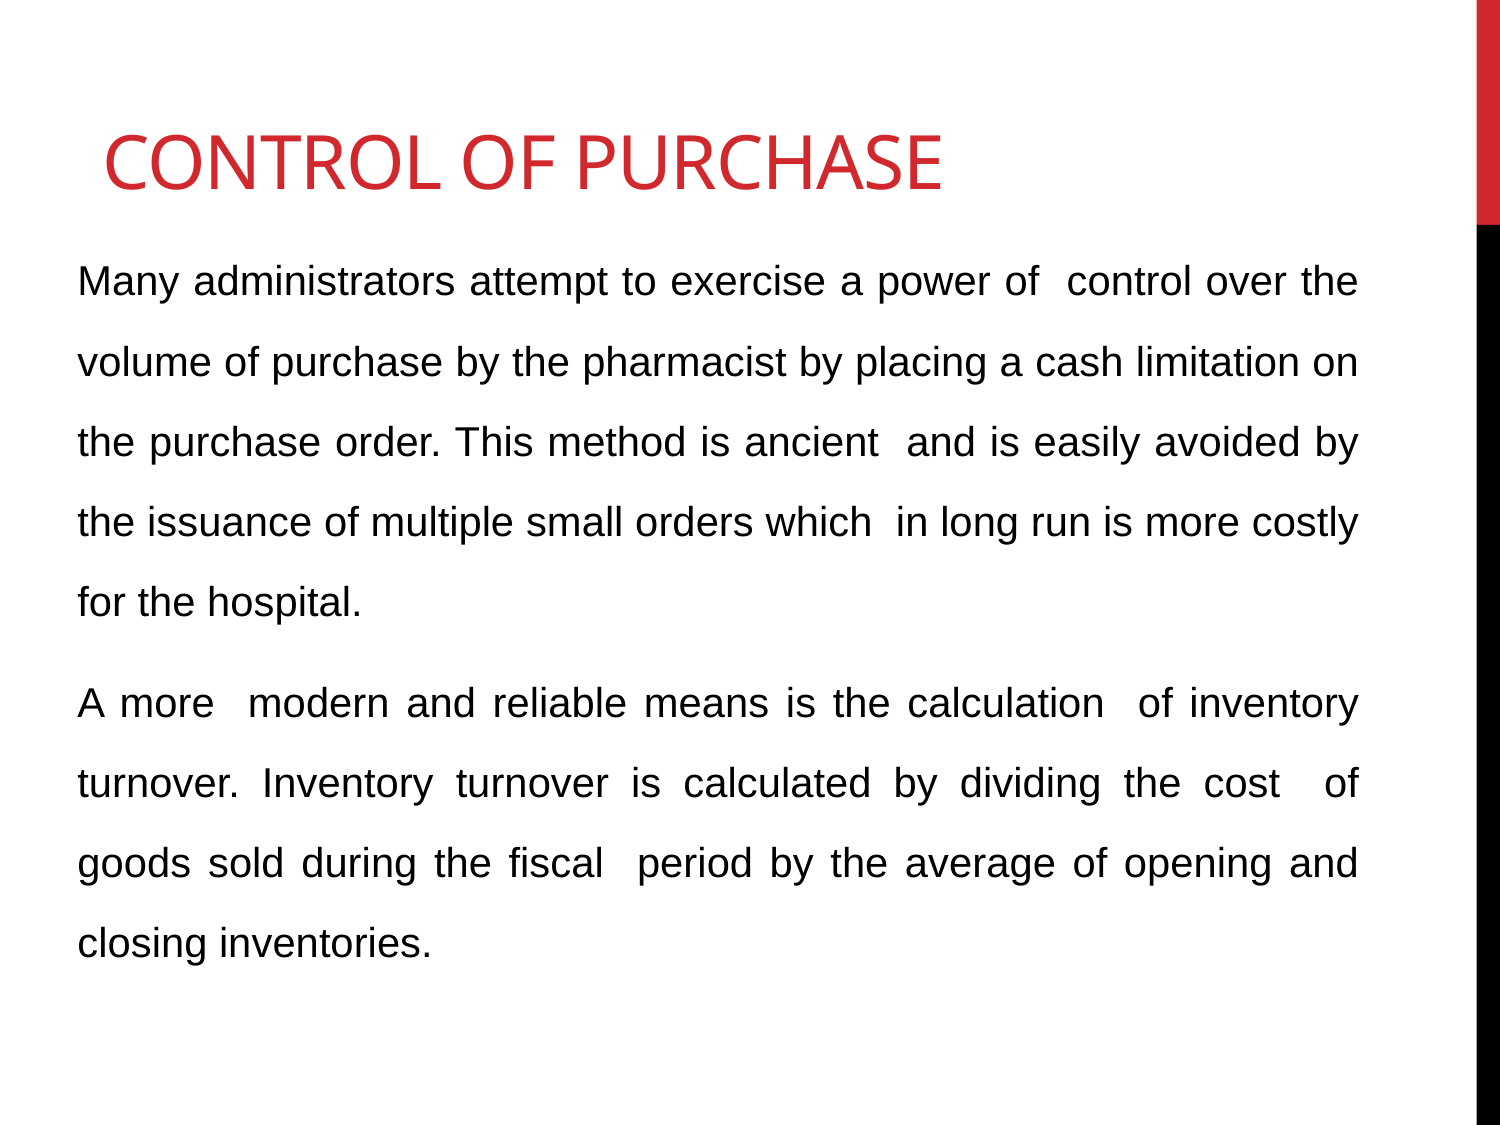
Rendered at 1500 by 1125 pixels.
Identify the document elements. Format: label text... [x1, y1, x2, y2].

list Many administrators attempt to exercise a power of control over the volume of purchase by the pharmacist by placing a cash limitation on the purchase order. This method is ancient and is easily avoided by the issuance of multiple small orders which in long run is more costly for the hospital. A more modern and reliable means is the calculation of inventory turnover. Inventory turnover is calculated by dividing the cost of goods sold during the fiscal period by the average of opening and closing inventories. [62, 216, 1375, 1075]
title Control of Purchase [87, 86, 1288, 212]
